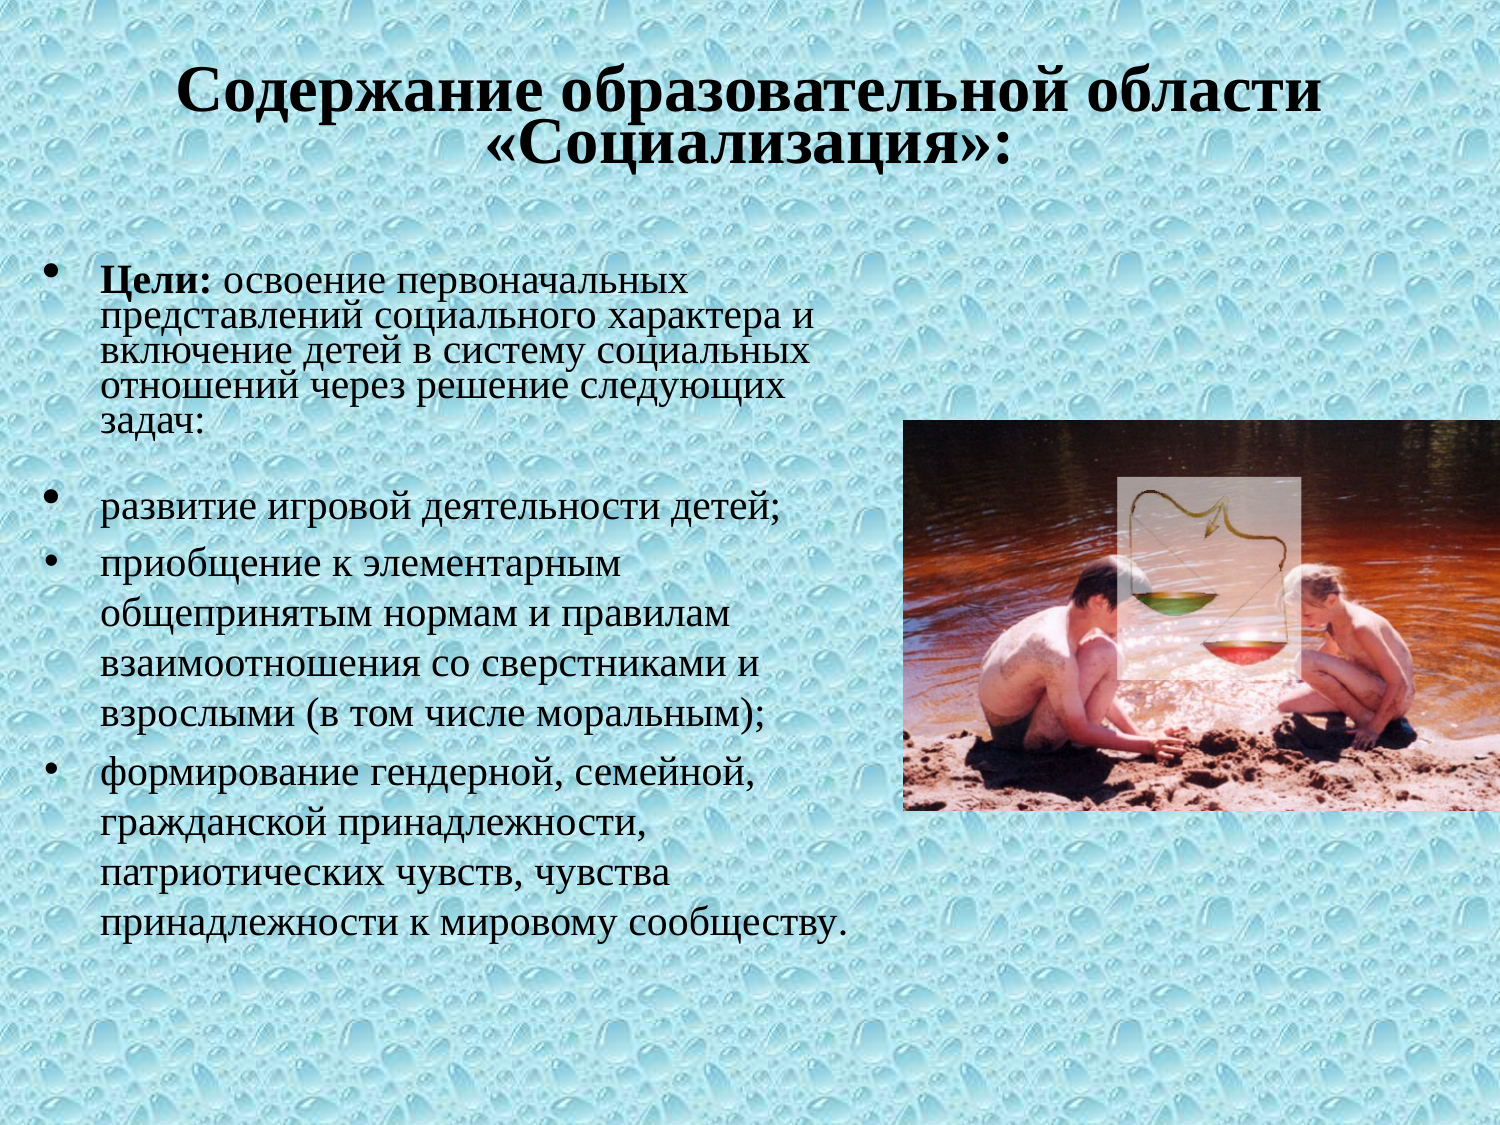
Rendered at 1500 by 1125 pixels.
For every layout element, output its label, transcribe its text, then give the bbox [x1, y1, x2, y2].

list Цели: освоение первоначальных представлений социального характера и включение детей в систему социальных отношений через решение следующих задач: развитие игровой деятельности детей; приобщение к элементарным общепринятым нормам и правилам взаимоотношения со сверстниками и взрослыми (в том числе моральным); формирование гендерной, семейной, гражданской принадлежности, патриотических чувств, чувства принадлежности к мировому сообществу. [29, 257, 904, 1095]
title Содержание образовательной области «Социализация»: [74, 57, 1425, 188]
picture [0, 0, 1500, 1125]
